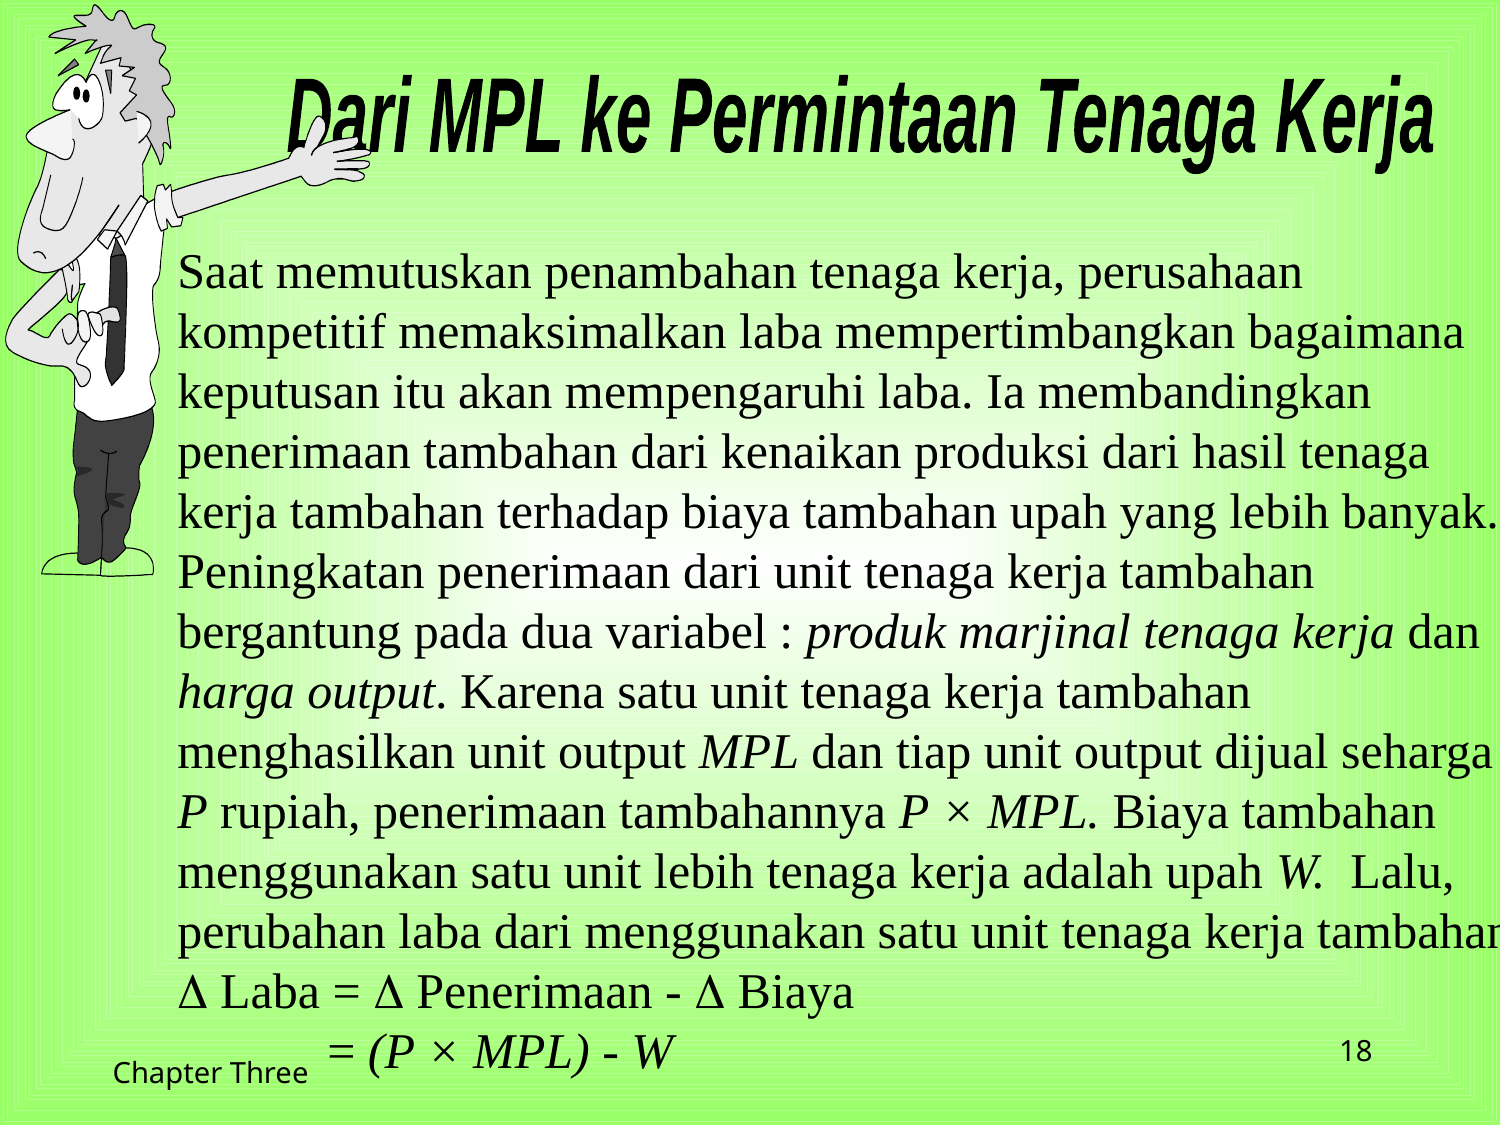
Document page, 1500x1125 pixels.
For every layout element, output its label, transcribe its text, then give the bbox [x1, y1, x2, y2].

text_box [0, 0, 376, 580]
text_box Saat memutuskan penambahan tenaga kerja, perusahaan kompetitif memaksimalkan laba mempertimbangkan bagaimana keputusan itu akan mempengaruhi laba. Ia membandingkan penerimaan tambahan dari kenaikan produksi dari hasil tenaga kerja tambahan terhadap biaya tambahan upah yang lebih banyak. Peningkatan penerimaan dari unit tenaga kerja tambahan bergantung pada dua variabel : produk marjinal tenaga kerja dan harga output. Karena satu unit tenaga kerja tambahan menghasilkan unit output MPL dan tiap unit output dijual seharga P rupiah, penerimaan tambahannya P × MPL. Biaya tambahan menggunakan satu unit lebih tenaga kerja adalah upah W. Lalu, perubahan laba dari menggunakan satu unit tenaga kerja tambahan D Laba = D Penerimaan - D Biaya = (P × MPL) - W [162, 231, 1500, 1125]
